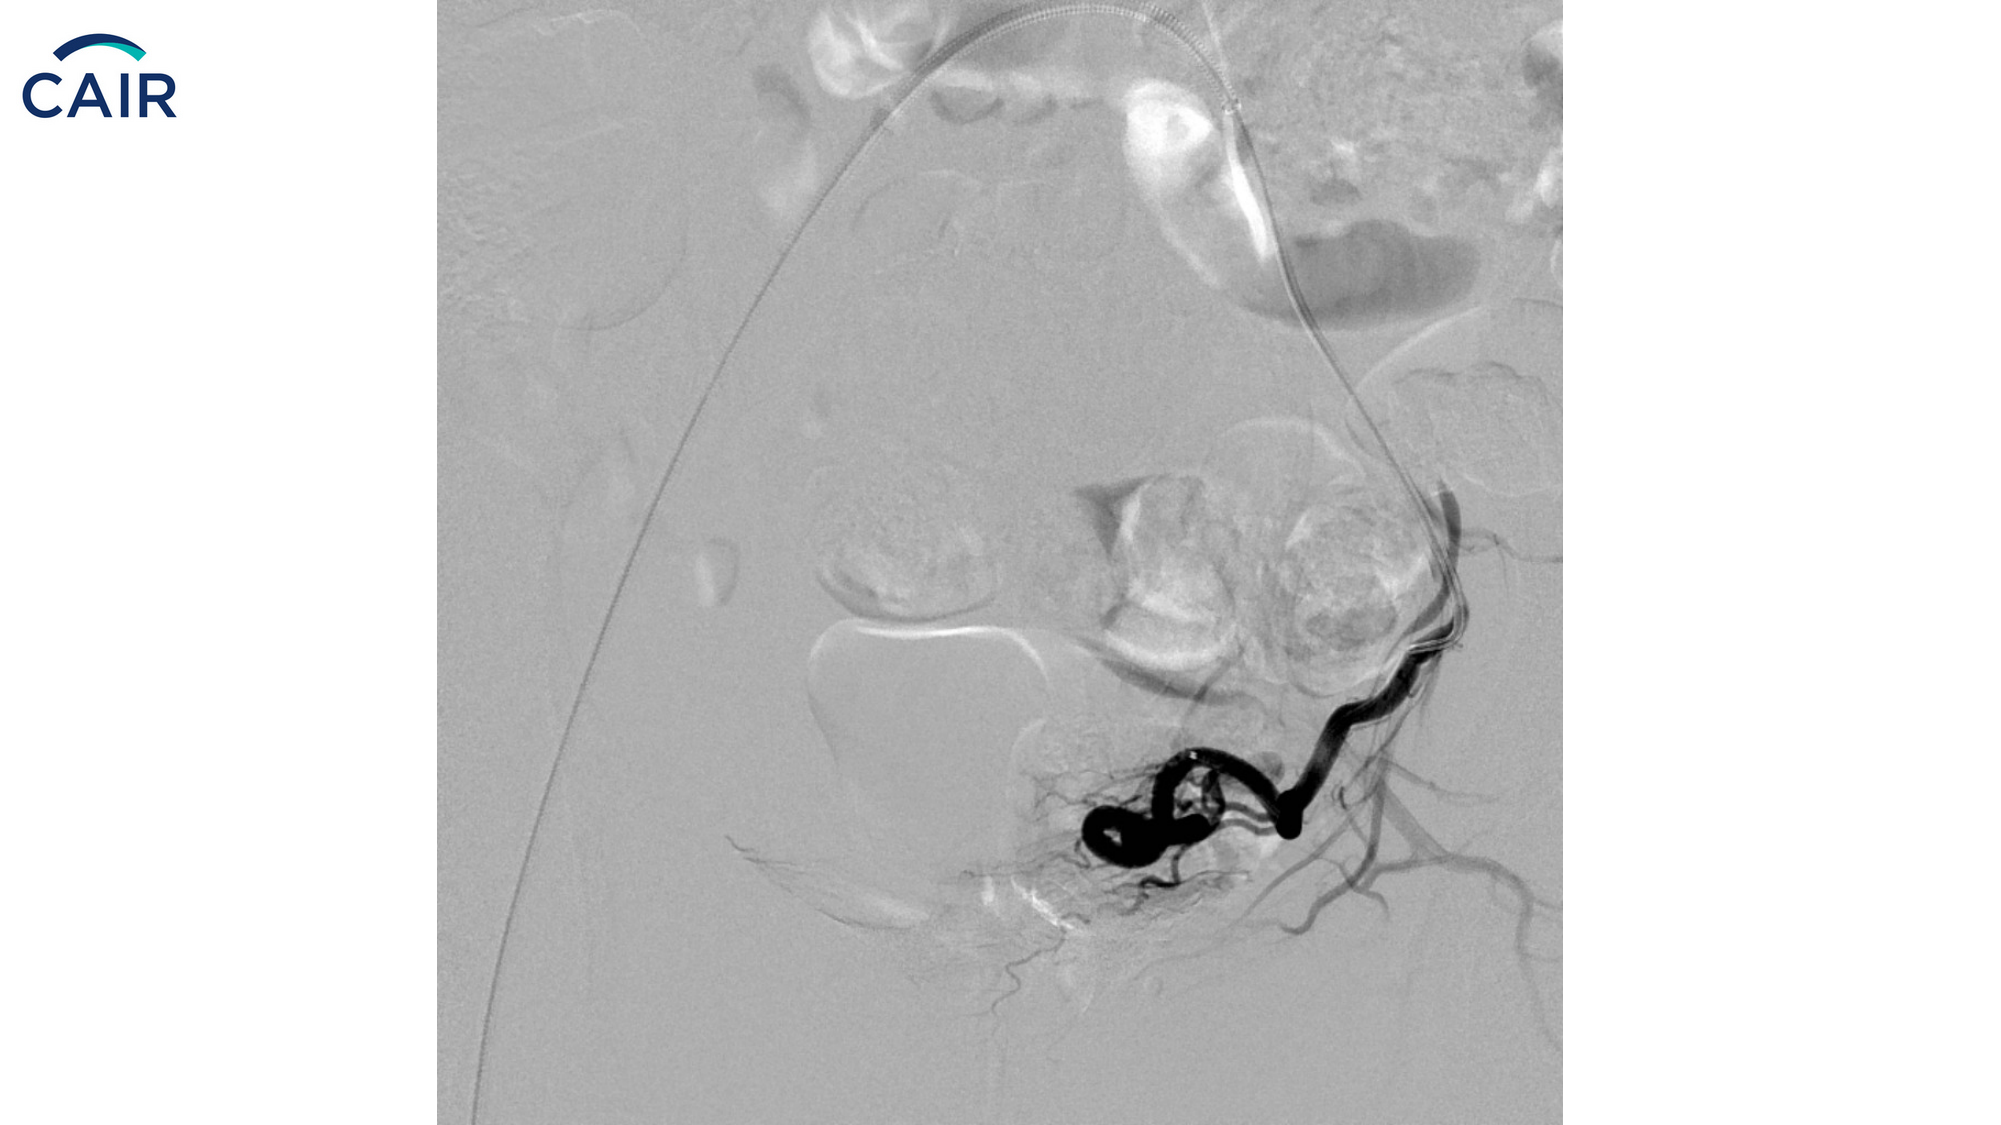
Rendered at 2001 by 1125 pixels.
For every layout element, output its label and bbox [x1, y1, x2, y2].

picture [0, 14, 199, 154]
picture [436, 0, 1564, 1125]
